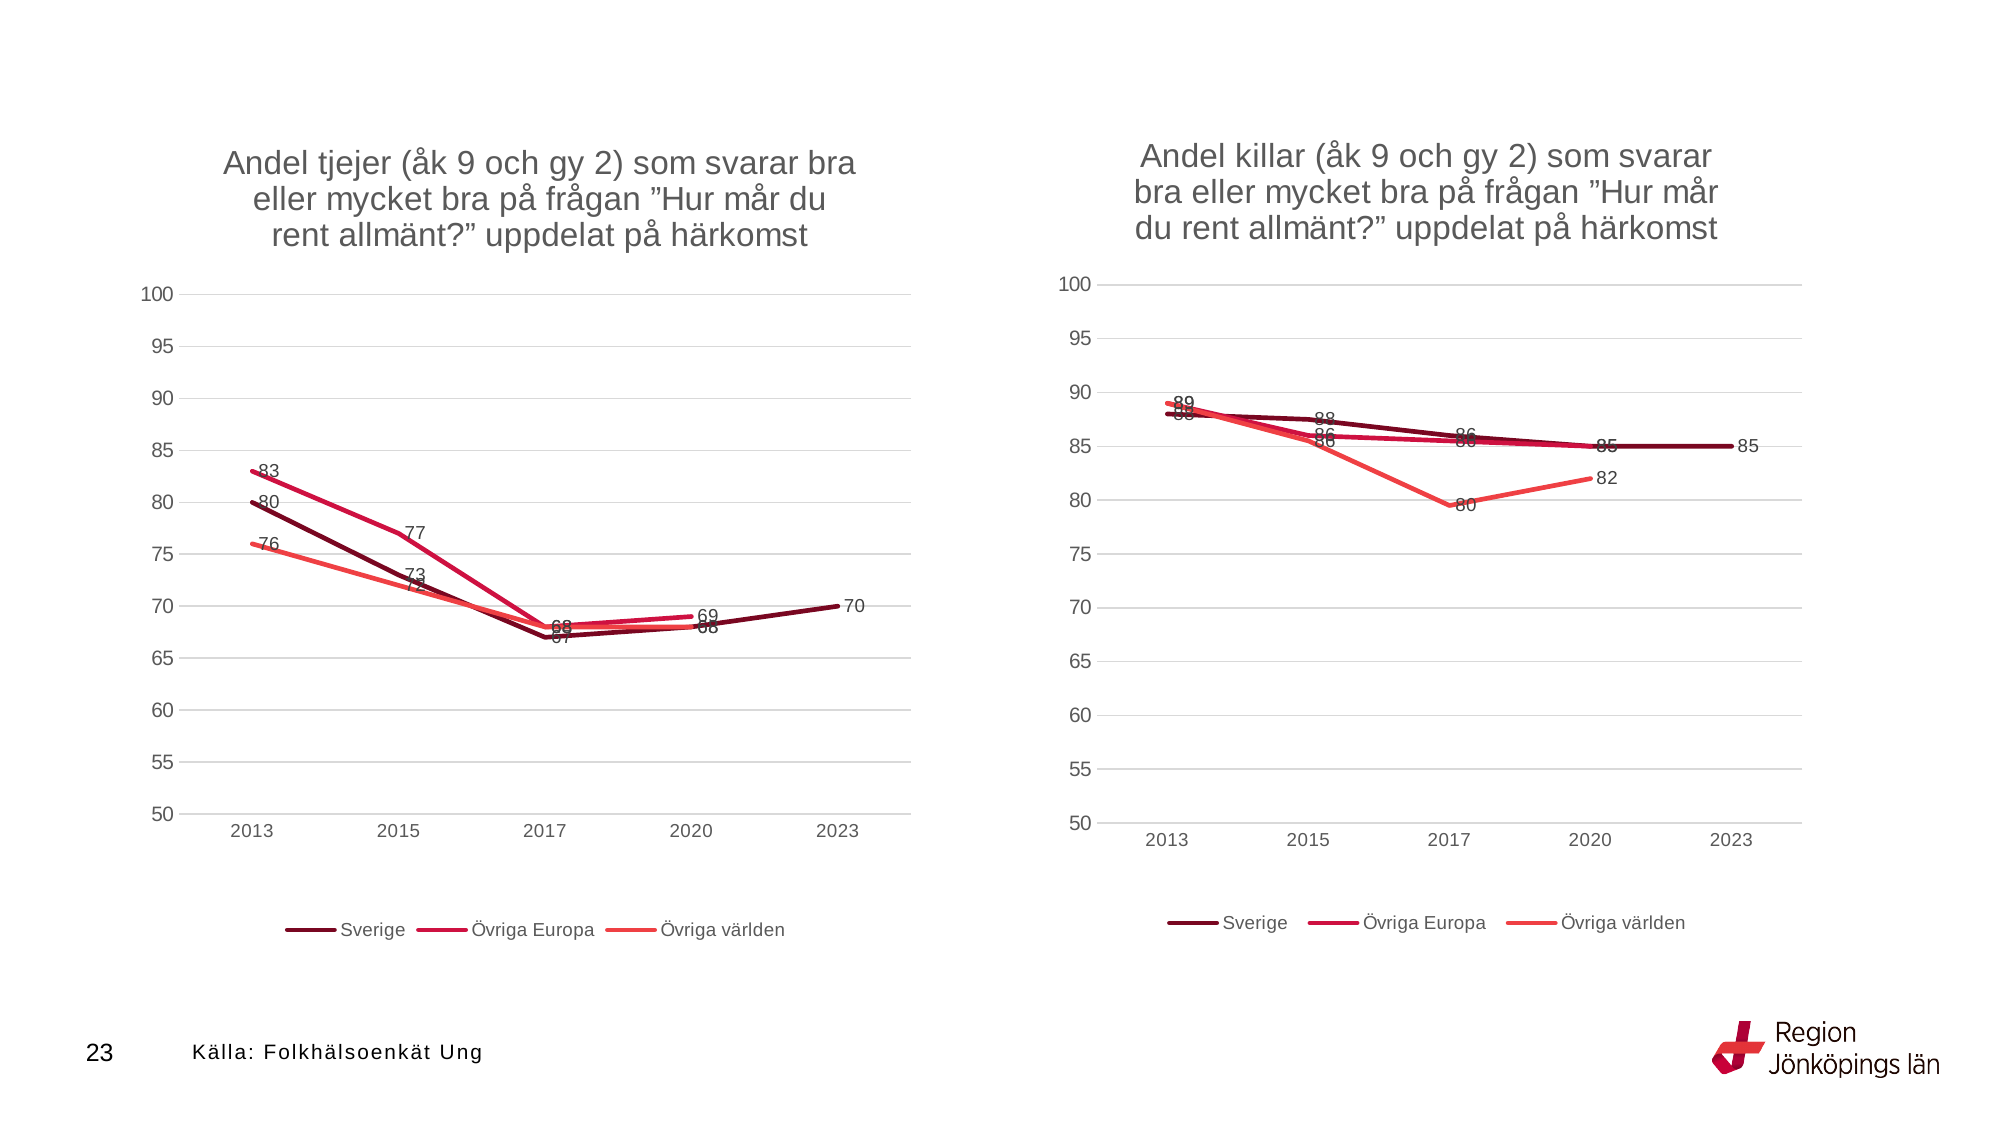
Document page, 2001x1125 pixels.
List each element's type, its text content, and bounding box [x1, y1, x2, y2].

footer Källa: Folkhälsoenkät Ung [177, 1021, 768, 1082]
picture [1712, 1021, 1939, 1078]
chart [128, 103, 945, 947]
slide_number 23 [70, 1021, 157, 1082]
chart [1030, 103, 1826, 947]
